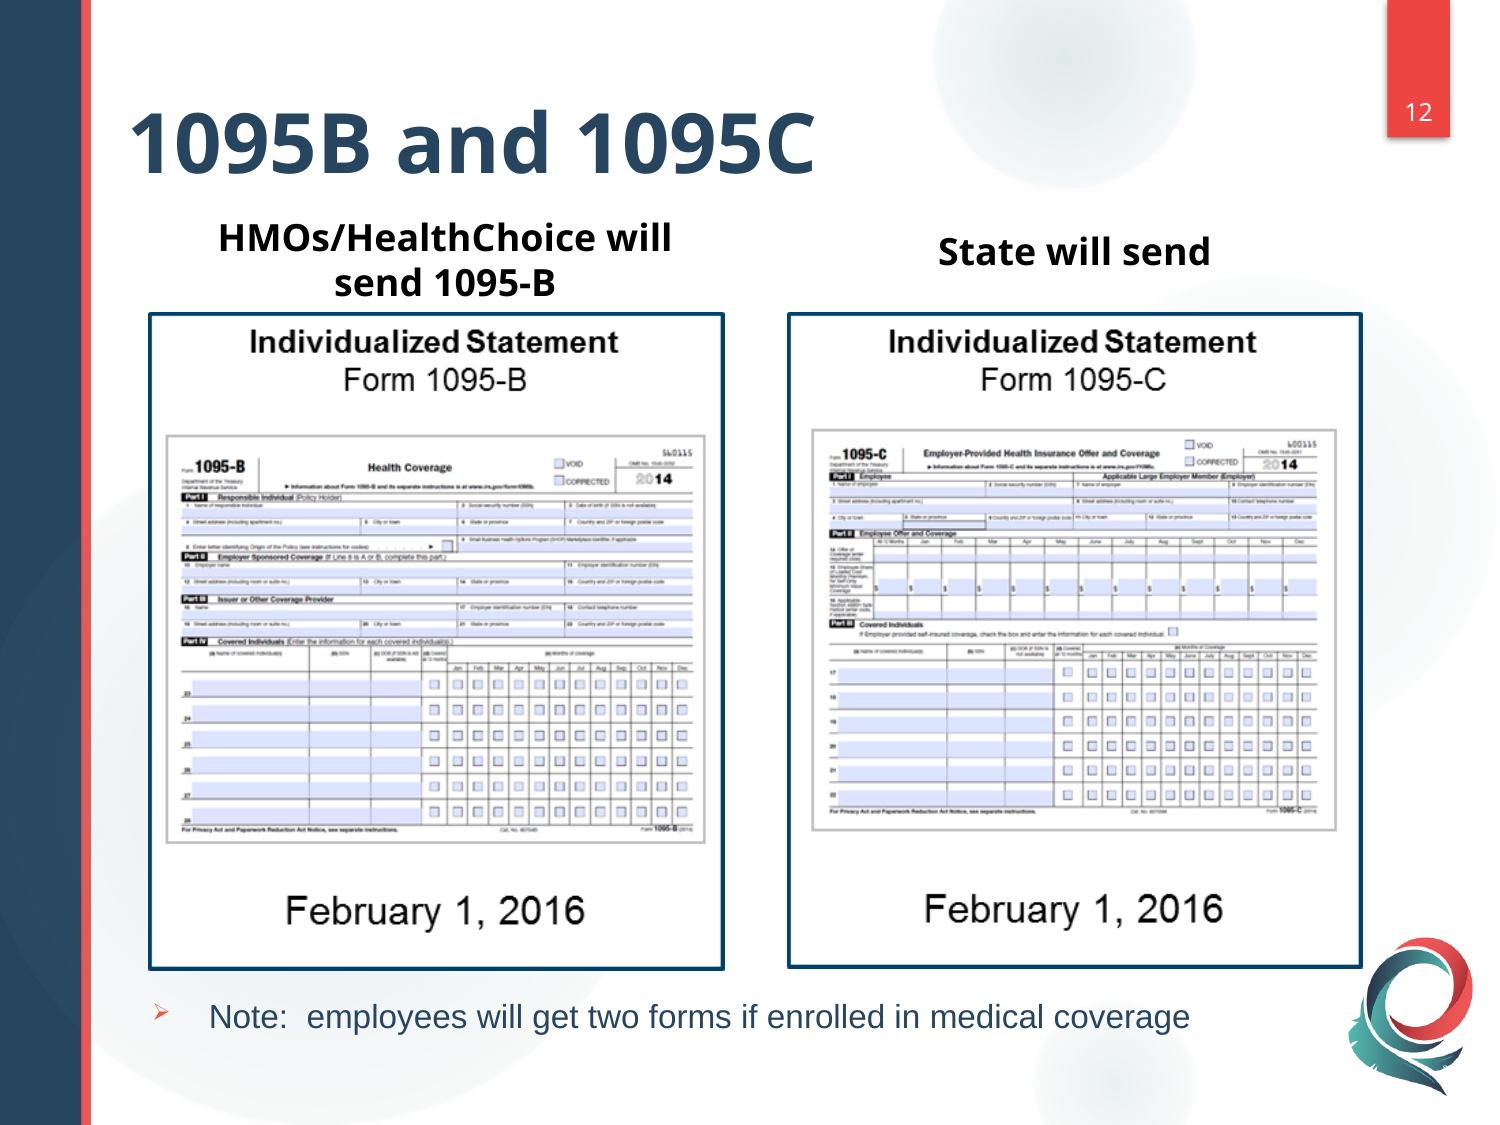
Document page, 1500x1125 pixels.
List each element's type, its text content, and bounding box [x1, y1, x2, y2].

text_box HMOs/HealthChoice will send 1095-B [200, 206, 691, 310]
text_box Note: employees will get two forms if enrolled in medical coverage [137, 987, 1388, 1113]
picture [0, 0, 1500, 1125]
text_box State will send [829, 220, 1321, 281]
slide_number 12 [1387, 56, 1450, 139]
title 1095B and 1095C [112, 24, 1338, 255]
